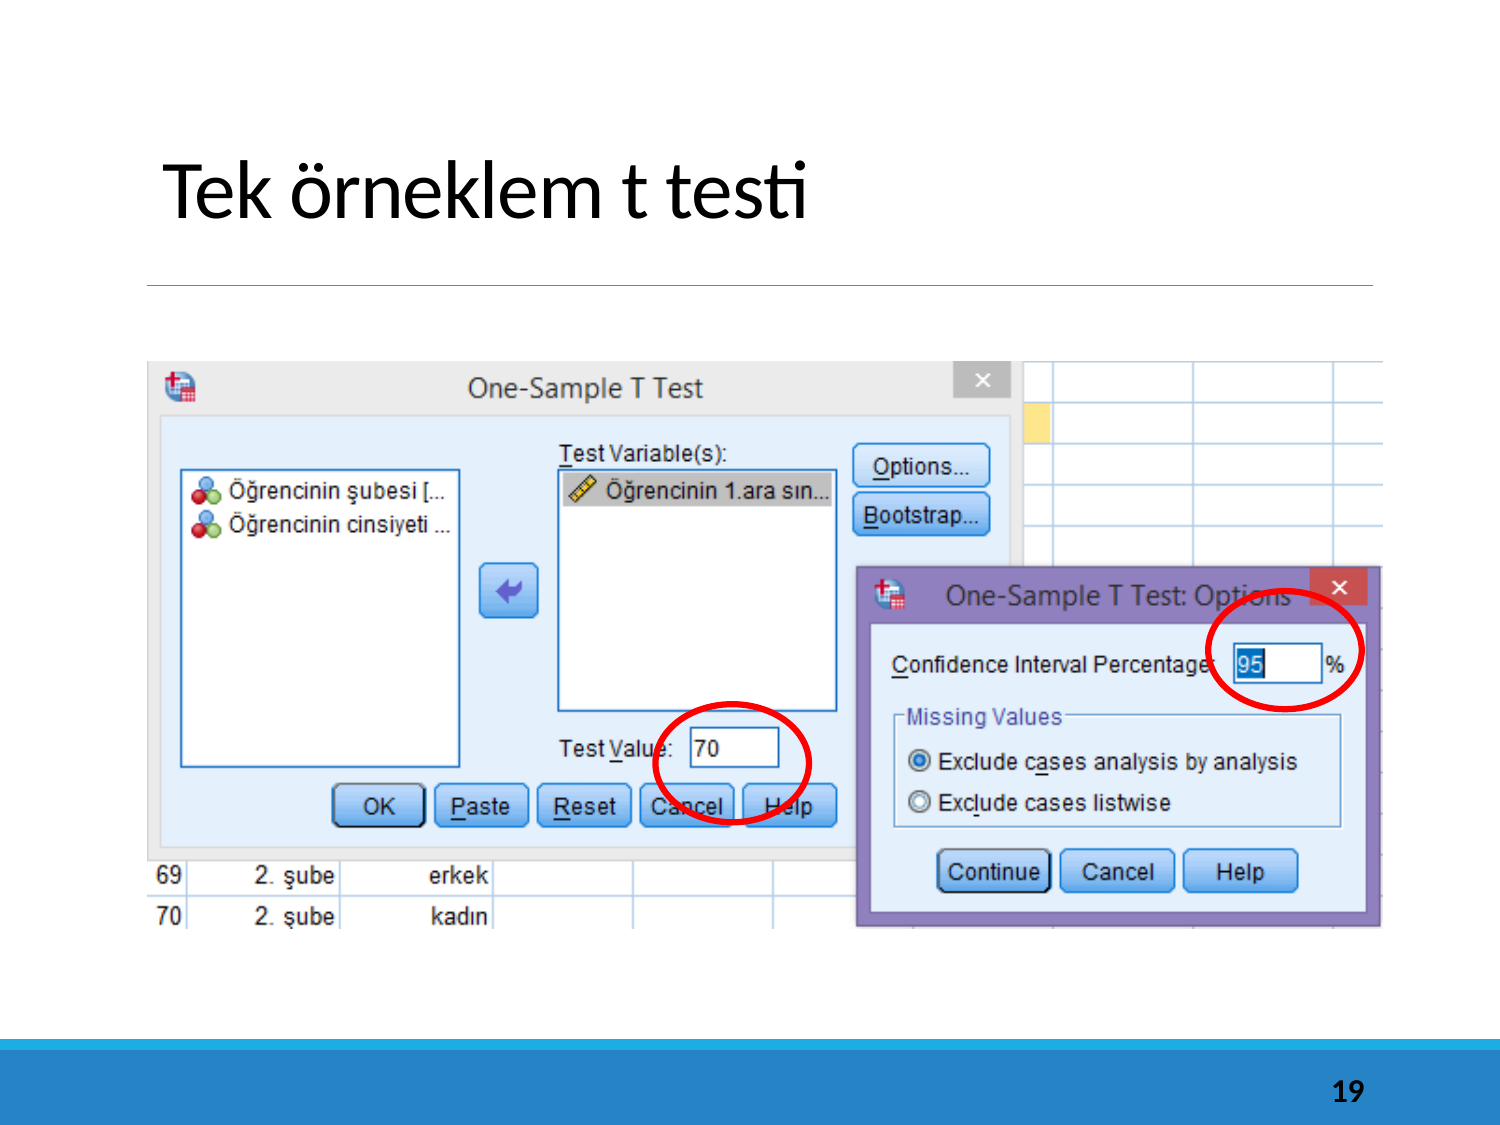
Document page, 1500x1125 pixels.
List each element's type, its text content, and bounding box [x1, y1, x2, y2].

title Tek örneklem t testi [147, 125, 1307, 244]
picture [146, 361, 1383, 930]
slide_number 19 [1218, 1059, 1380, 1120]
